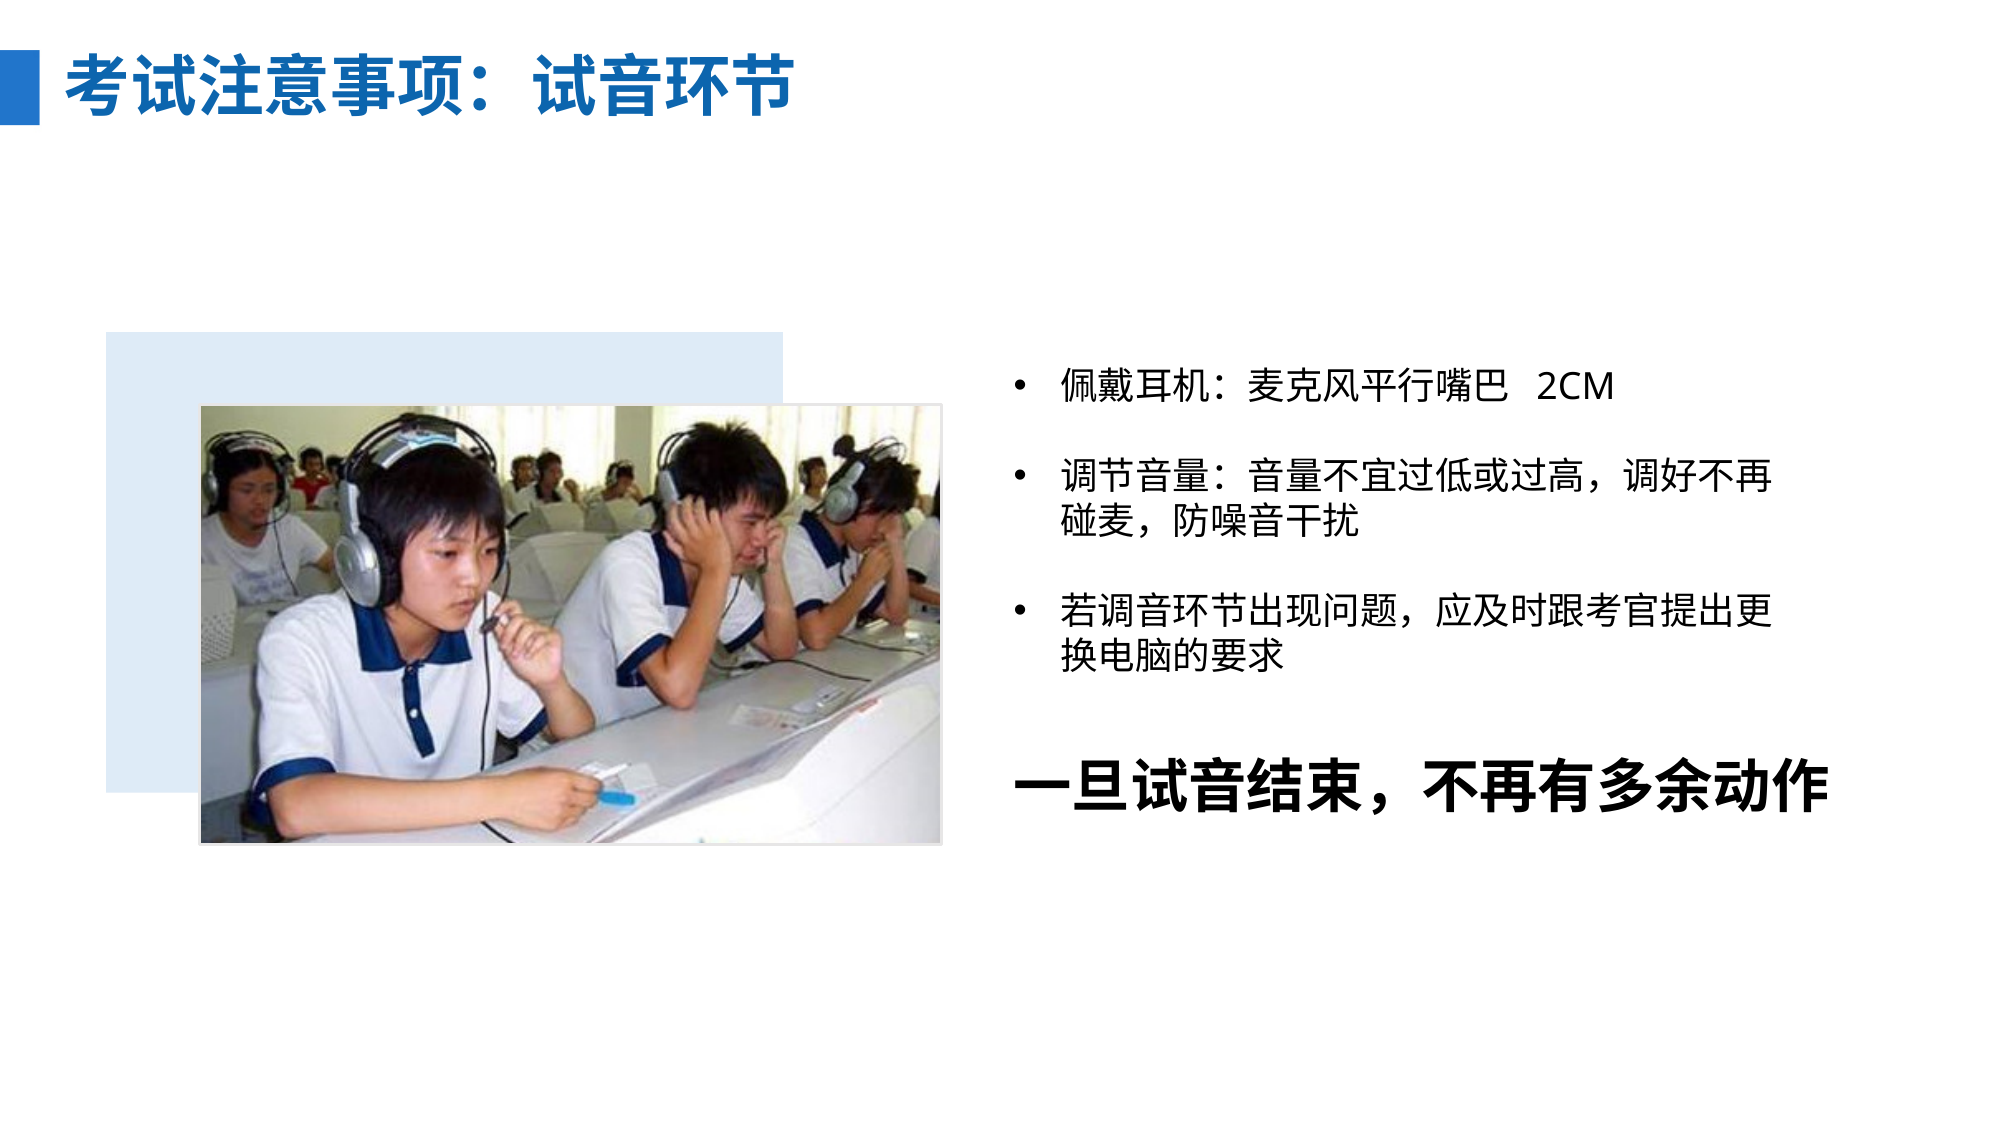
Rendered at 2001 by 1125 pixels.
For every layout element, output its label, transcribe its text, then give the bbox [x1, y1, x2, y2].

picture [0, 0, 2001, 1125]
text_box 一旦试音结束，不再有多余动作 [998, 741, 1858, 827]
text_box [105, 331, 784, 794]
text_box 考试注意事项：试音环节 [48, 36, 1136, 153]
text_box 佩戴耳机：麦克风平行嘴巴 2CM 调节音量：音量不宜过低或过高，调好不再碰麦，防噪音干扰 若调音环节出现问题，应及时跟考官提出更换电脑的要求 [998, 332, 1819, 685]
